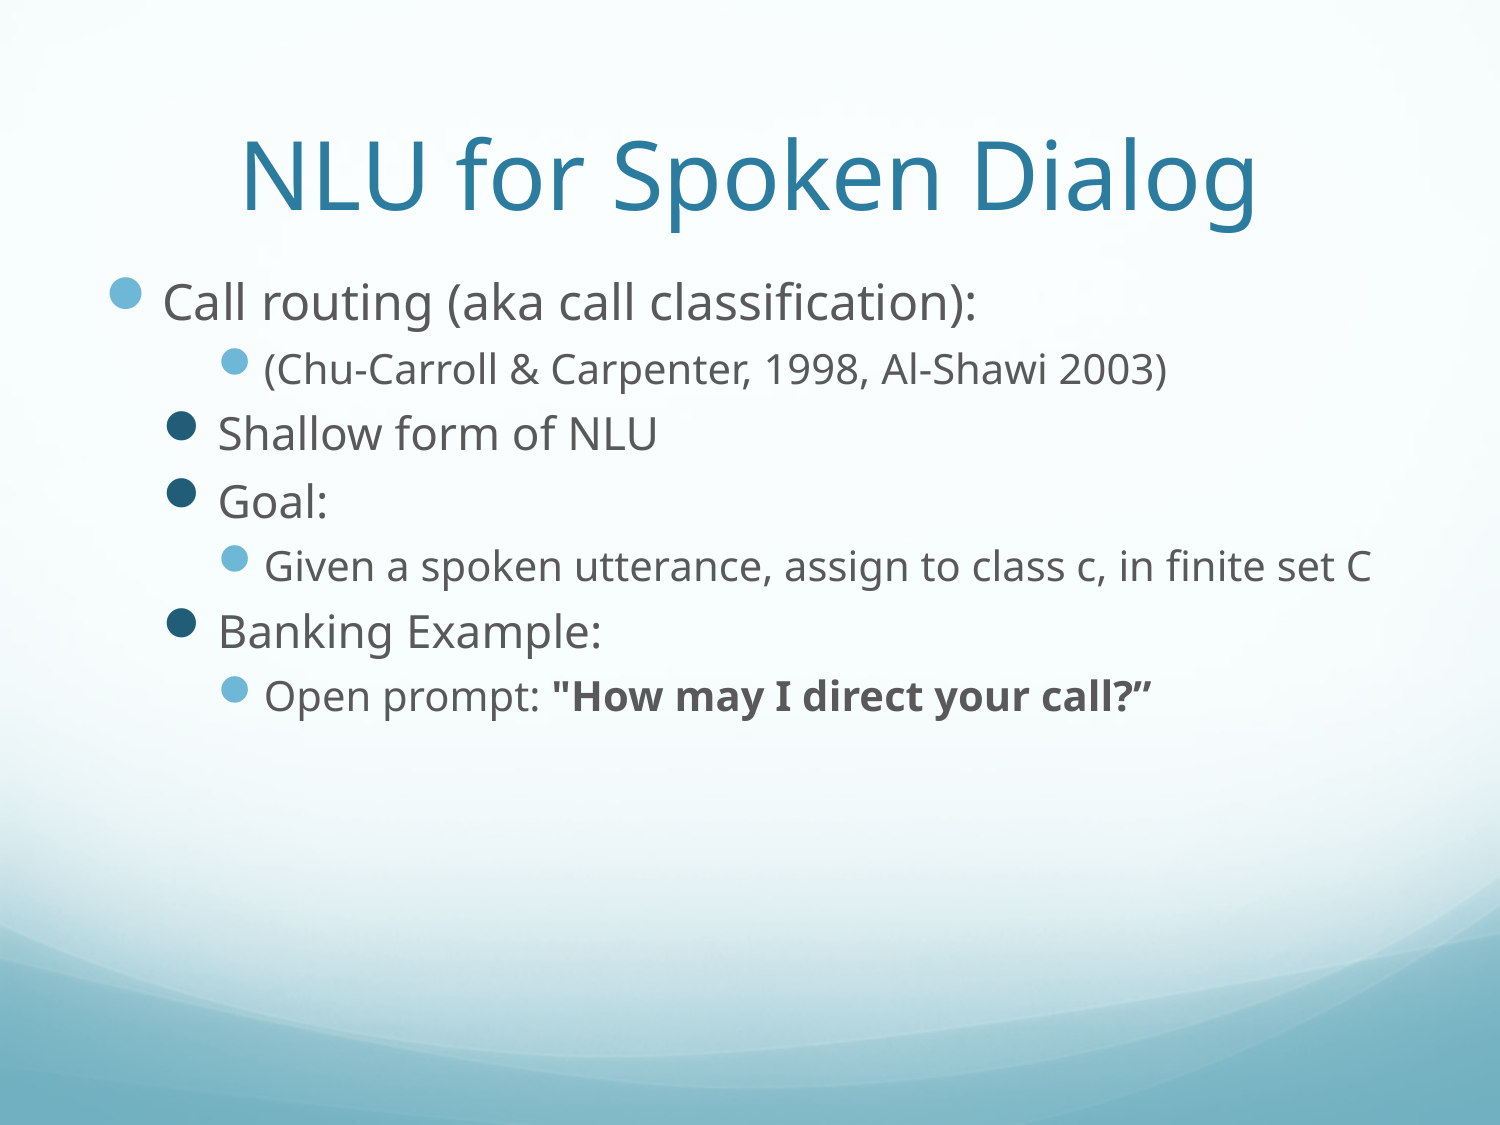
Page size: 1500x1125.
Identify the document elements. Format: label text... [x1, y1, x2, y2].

list Call routing (aka call classification): (Chu-Carroll & Carpenter, 1998, Al-Shawi 2003) Shallow form of NLU Goal: Given a spoken utterance, assign to class c, in finite set C Banking Example: Open prompt: "How may I direct your call?” [90, 262, 1442, 975]
title NLU for Spoken Dialog [90, 17, 1410, 237]
